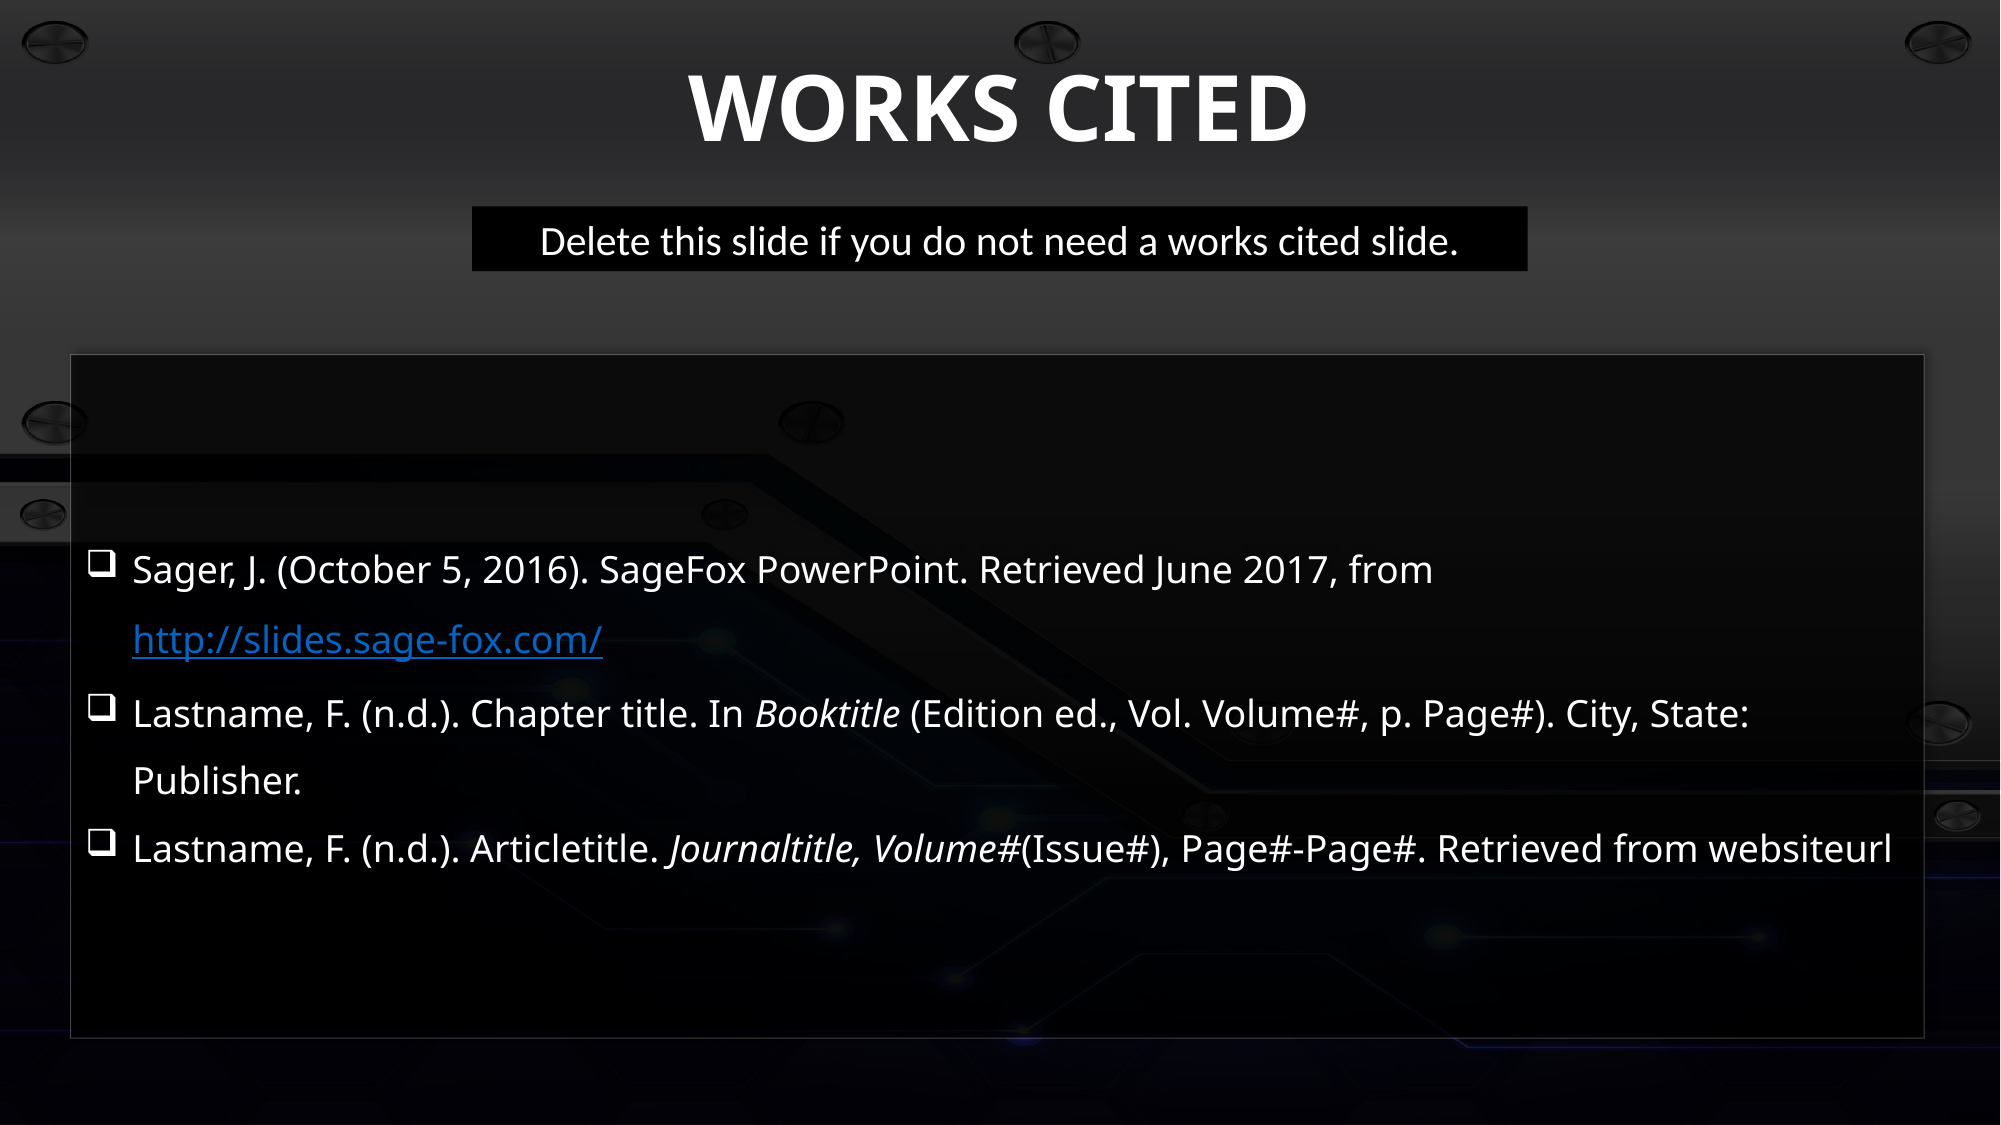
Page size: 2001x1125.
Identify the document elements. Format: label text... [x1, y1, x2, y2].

picture [0, 0, 2001, 1125]
text_box Sager, J. (October 5, 2016). SageFox PowerPoint. Retrieved June 2017, from http://slides.sage-fox.com/ Lastname, F. (n.d.). Chapter title. In Booktitle (Edition ed., Vol. Volume#, p. Page#). City, State: Publisher. Lastname, F. (n.d.). Articletitle. Journaltitle, Volume#(Issue#), Page#-Page#. Retrieved from websiteurl [70, 354, 1925, 1039]
text_box WORKS CITED [548, 42, 1452, 167]
text_box Delete this slide if you do not need a works cited slide. [472, 206, 1528, 272]
